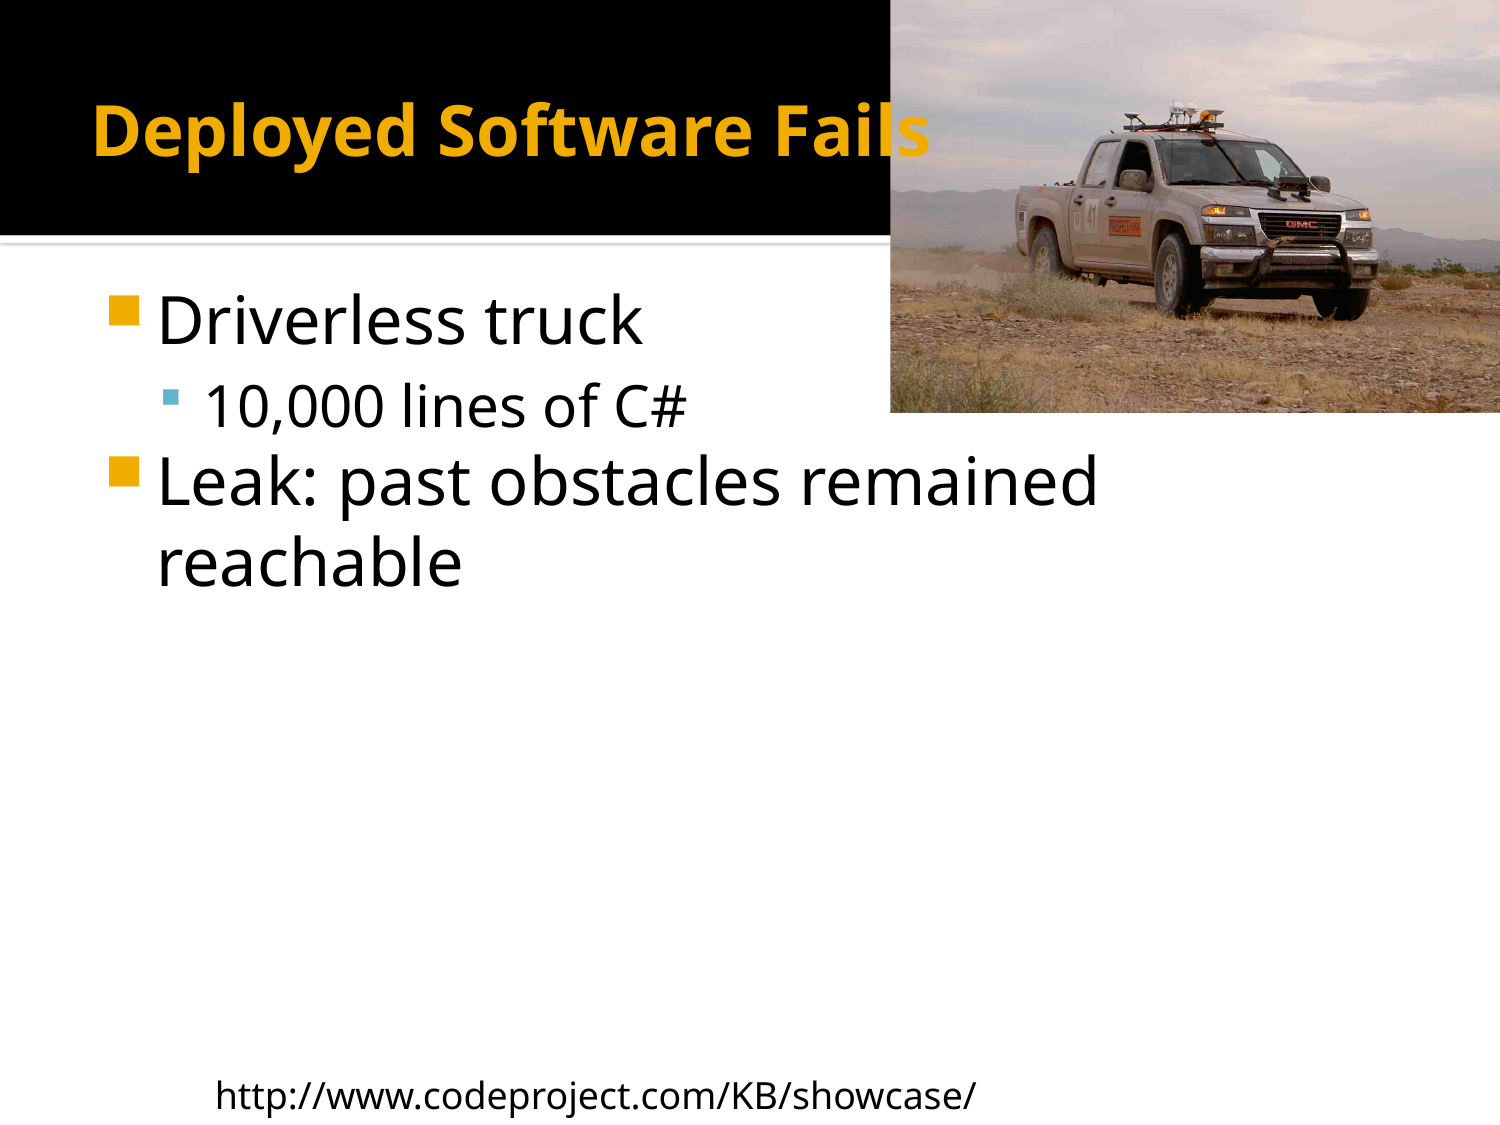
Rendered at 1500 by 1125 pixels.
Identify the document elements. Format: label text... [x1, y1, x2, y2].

picture [890, 0, 1500, 413]
text_box http://www.codeproject.com/KB/showcase/IfOnlyWedUsedANTSProfiler.aspx [200, 1064, 1438, 1125]
list Driverless truck 10,000 lines of C# Leak: past obstacles remained reachable [75, 262, 1425, 1050]
title Deployed Software Fails [75, 25, 884, 231]
